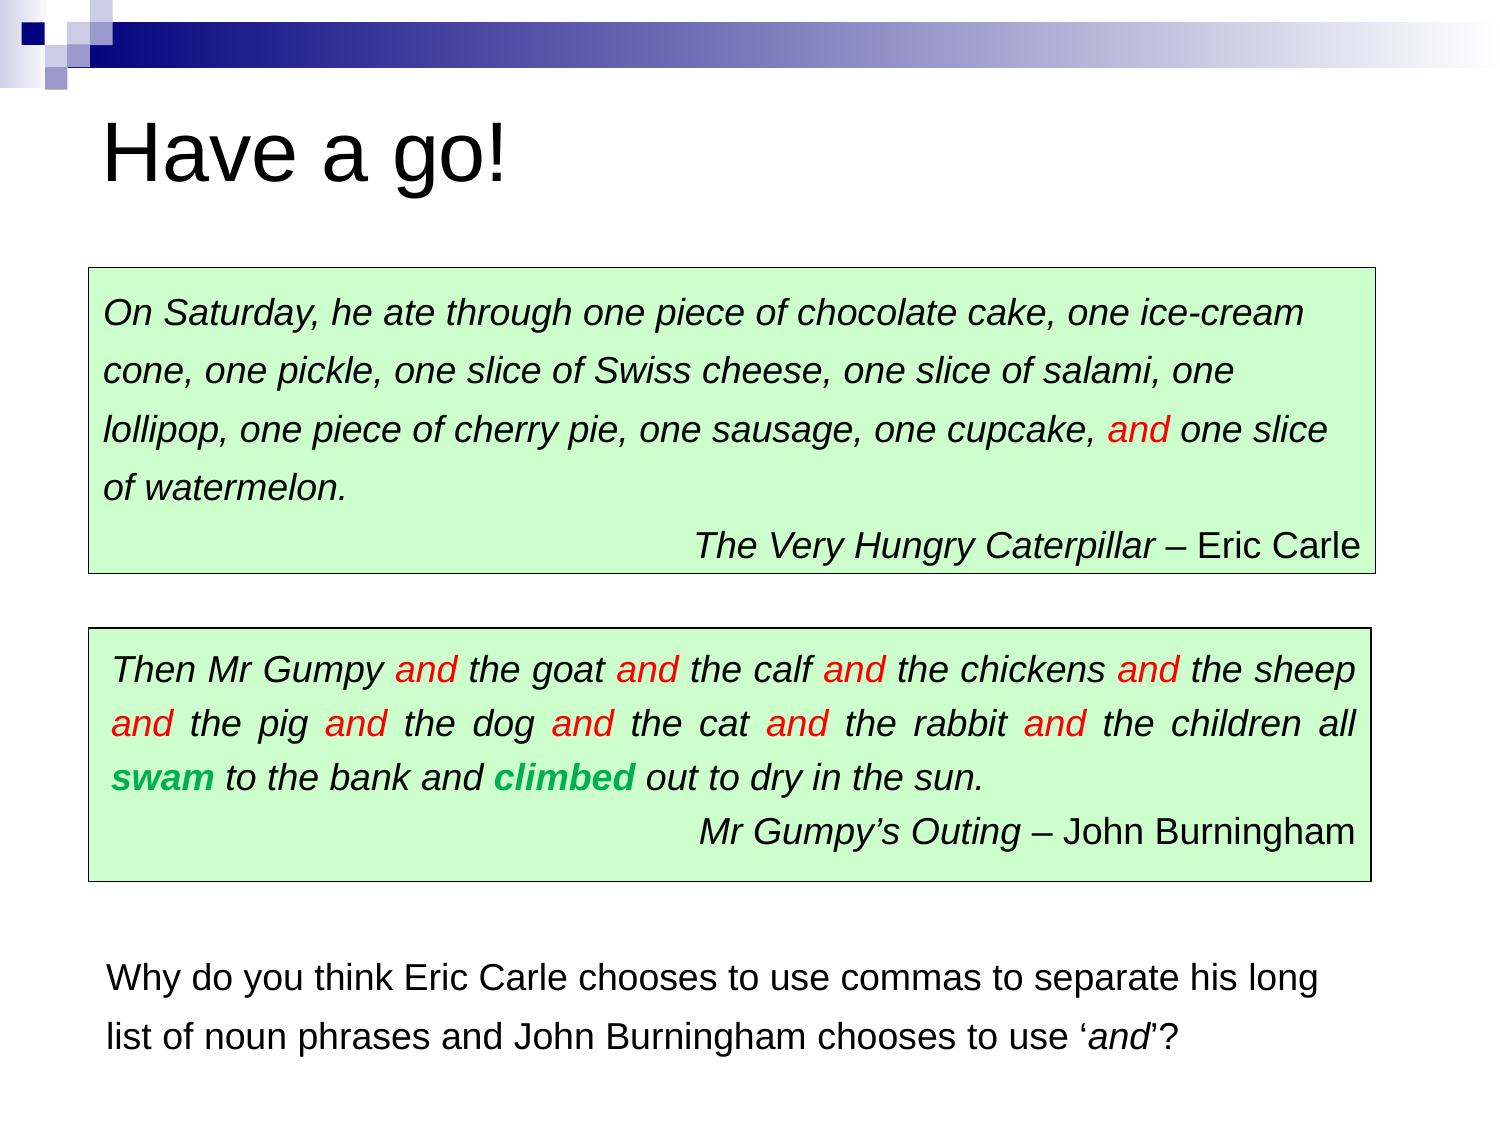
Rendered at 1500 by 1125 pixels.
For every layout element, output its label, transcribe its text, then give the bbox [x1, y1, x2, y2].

text_box Why do you think Eric Carle chooses to use commas to separate his long list of noun phrases and John Burningham chooses to use ‘and’? [91, 932, 1373, 1064]
text_box Then Mr Gumpy and the goat and the calf and the chickens and the sheep and the pig and the dog and the cat and the rabbit and the children all swam to the bank and climbed out to dry in the sun. Mr Gumpy’s Outing – John Burningham [88, 628, 1371, 882]
text_box On Saturday, he ate through one piece of chocolate cake, one ice-cream cone, one pickle, one slice of Swiss cheese, one slice of salami, one lollipop, one piece of cherry pie, one sausage, one cupcake, and one slice of watermelon. The Very Hungry Caterpillar – Eric Carle [88, 267, 1376, 574]
title Have a go! [85, 53, 1369, 242]
slide_number [1074, 1024, 1426, 1101]
